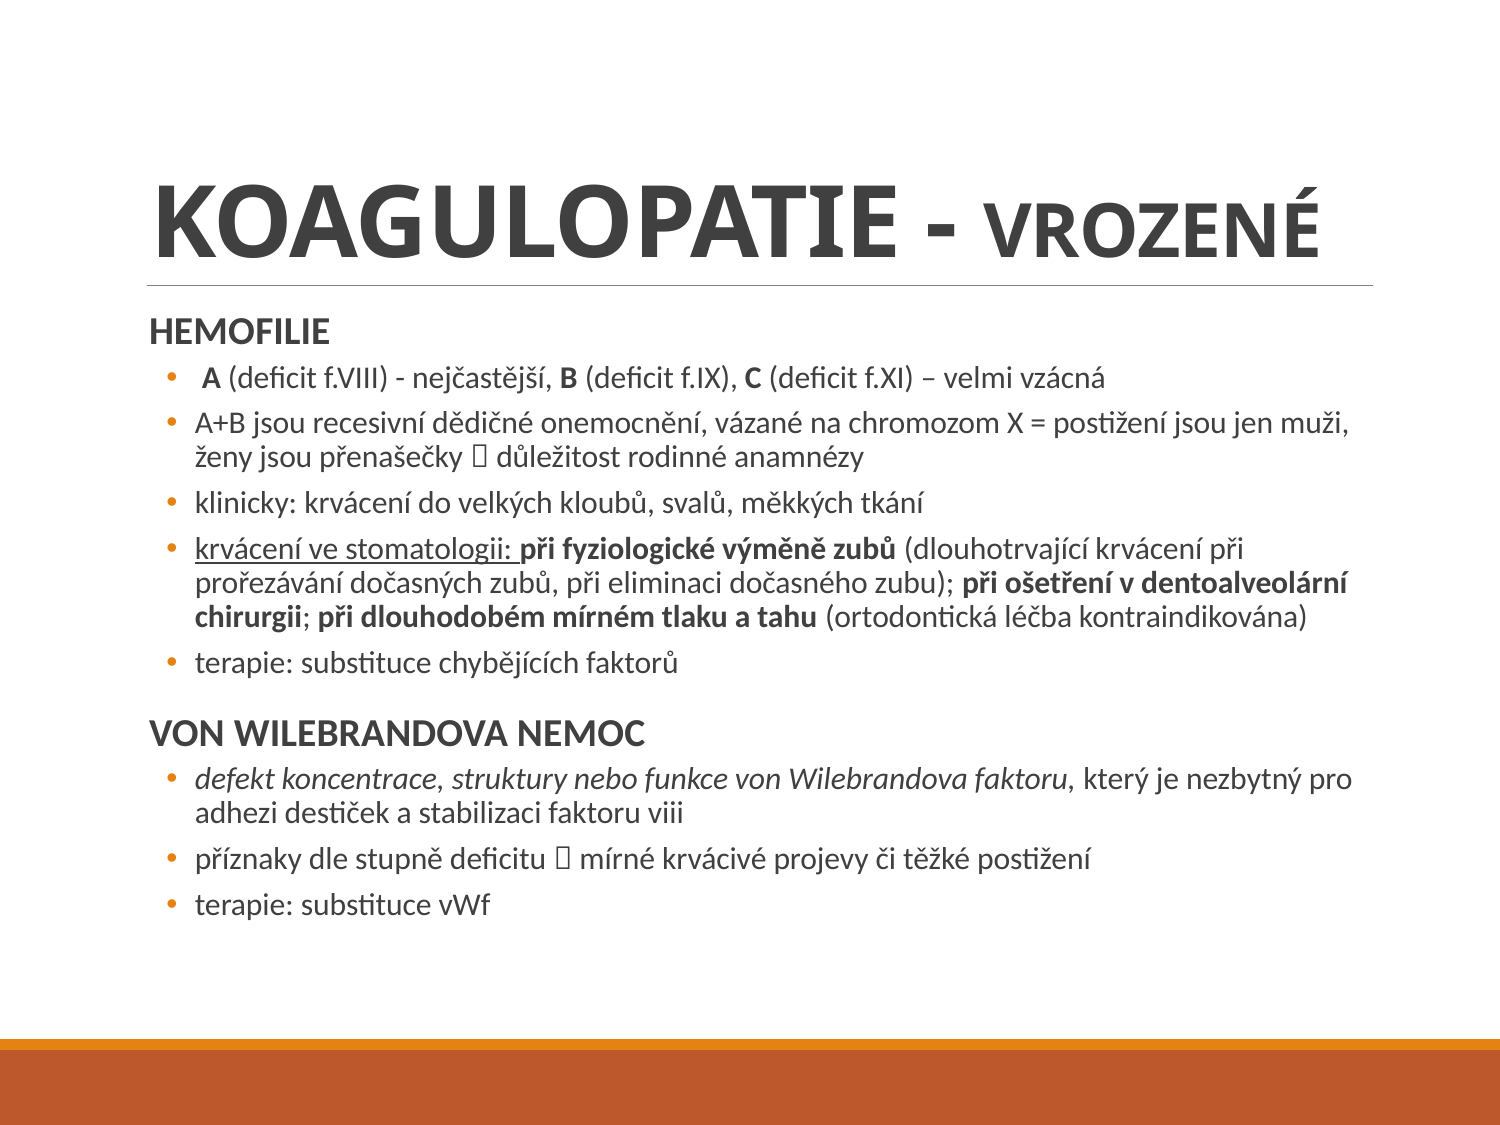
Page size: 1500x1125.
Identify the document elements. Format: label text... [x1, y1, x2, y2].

list HEMOFILIE A (deficit f.VIII) - nejčastější, B (deficit f.IX), C (deficit f.XI) – velmi vzácná A+B jsou recesivní dědičné onemocnění, vázané na chromozom X = postižení jsou jen muži, ženy jsou přenašečky  důležitost rodinné anamnézy klinicky: krvácení do velkých kloubů, svalů, měkkých tkání krvácení ve stomatologii: při fyziologické výměně zubů (dlouhotrvající krvácení při prořezávání dočasných zubů, při eliminaci dočasného zubu); při ošetření v dentoalveolární chirurgii; při dlouhodobém mírném tlaku a tahu (ortodontická léčba kontraindikována) terapie: substituce chybějících faktorů VON WILEBRANDOVA NEMOC defekt koncentrace, struktury nebo funkce von Wilebrandova faktoru, který je nezbytný pro adhezi destiček a stabilizaci faktoru viii příznaky dle stupně deficitu  mírné krvácivé projevy či těžké postižení terapie: substituce vWf [135, 302, 1373, 963]
title KOAGULOPATIE - VROZENÉ [135, 47, 1373, 285]
